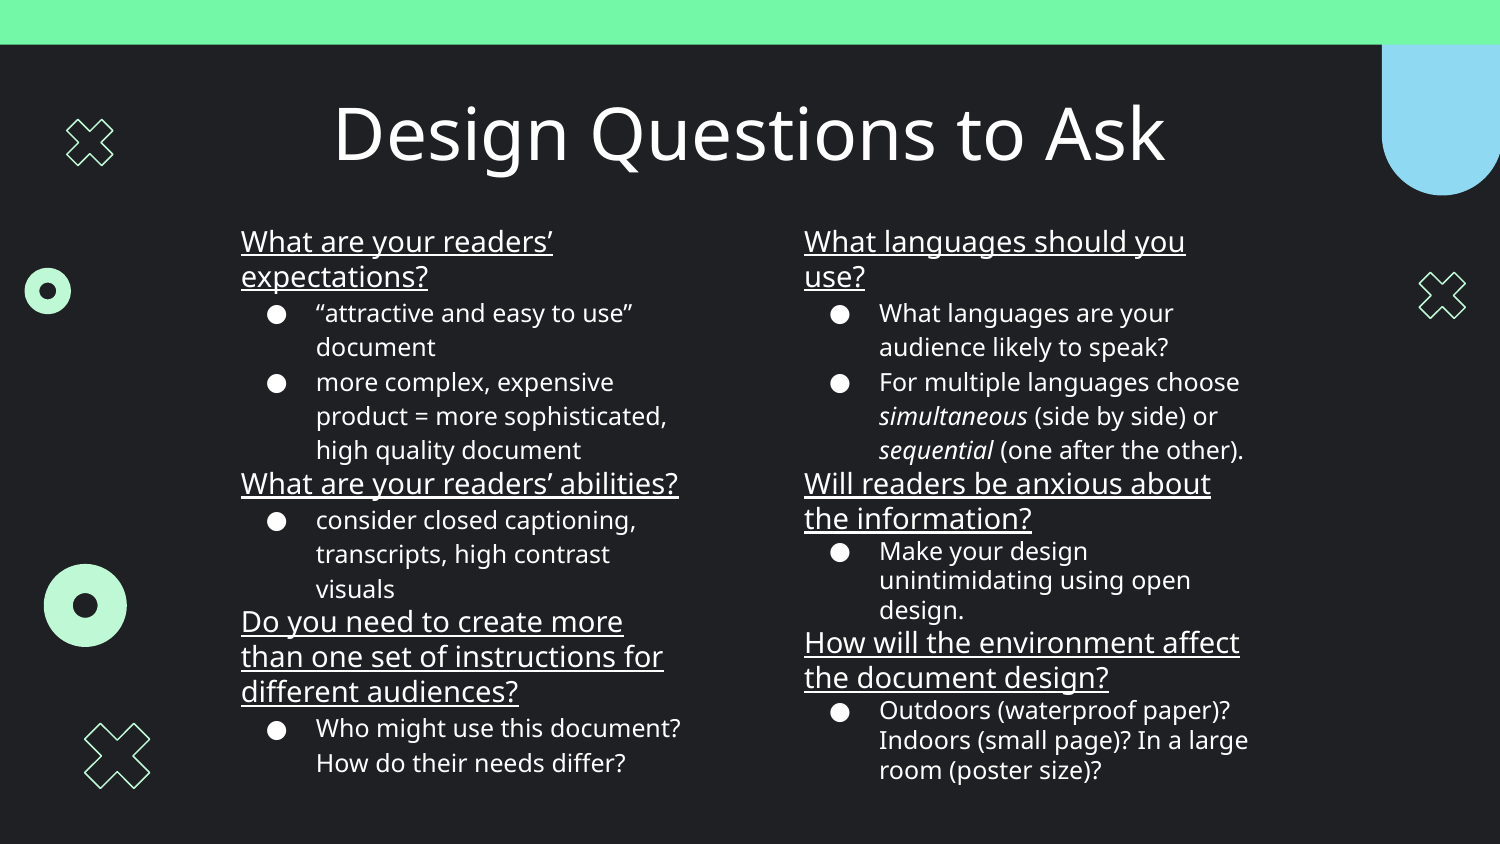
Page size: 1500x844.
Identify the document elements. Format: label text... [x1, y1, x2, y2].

title Design Questions to Ask [118, 72, 1382, 167]
subtitle What are your readers’ expectations? “attractive and easy to use” document more complex, expensive product = more sophisticated, high quality document What are your readers’ abilities? consider closed captioning, transcripts, high contrast visuals Do you need to create more than one set of instructions for different audiences? Who might use this document? How do their needs differ? [225, 207, 703, 652]
subtitle What languages should you use? What languages are your audience likely to speak? For multiple languages choose simultaneous (side by side) or sequential (one after the other). Will readers be anxious about the information? Make your design unintimidating using open design. How will the environment affect the document design? Outdoors (waterproof paper)? Indoors (small page)? In a large room (poster size)? [789, 207, 1267, 652]
